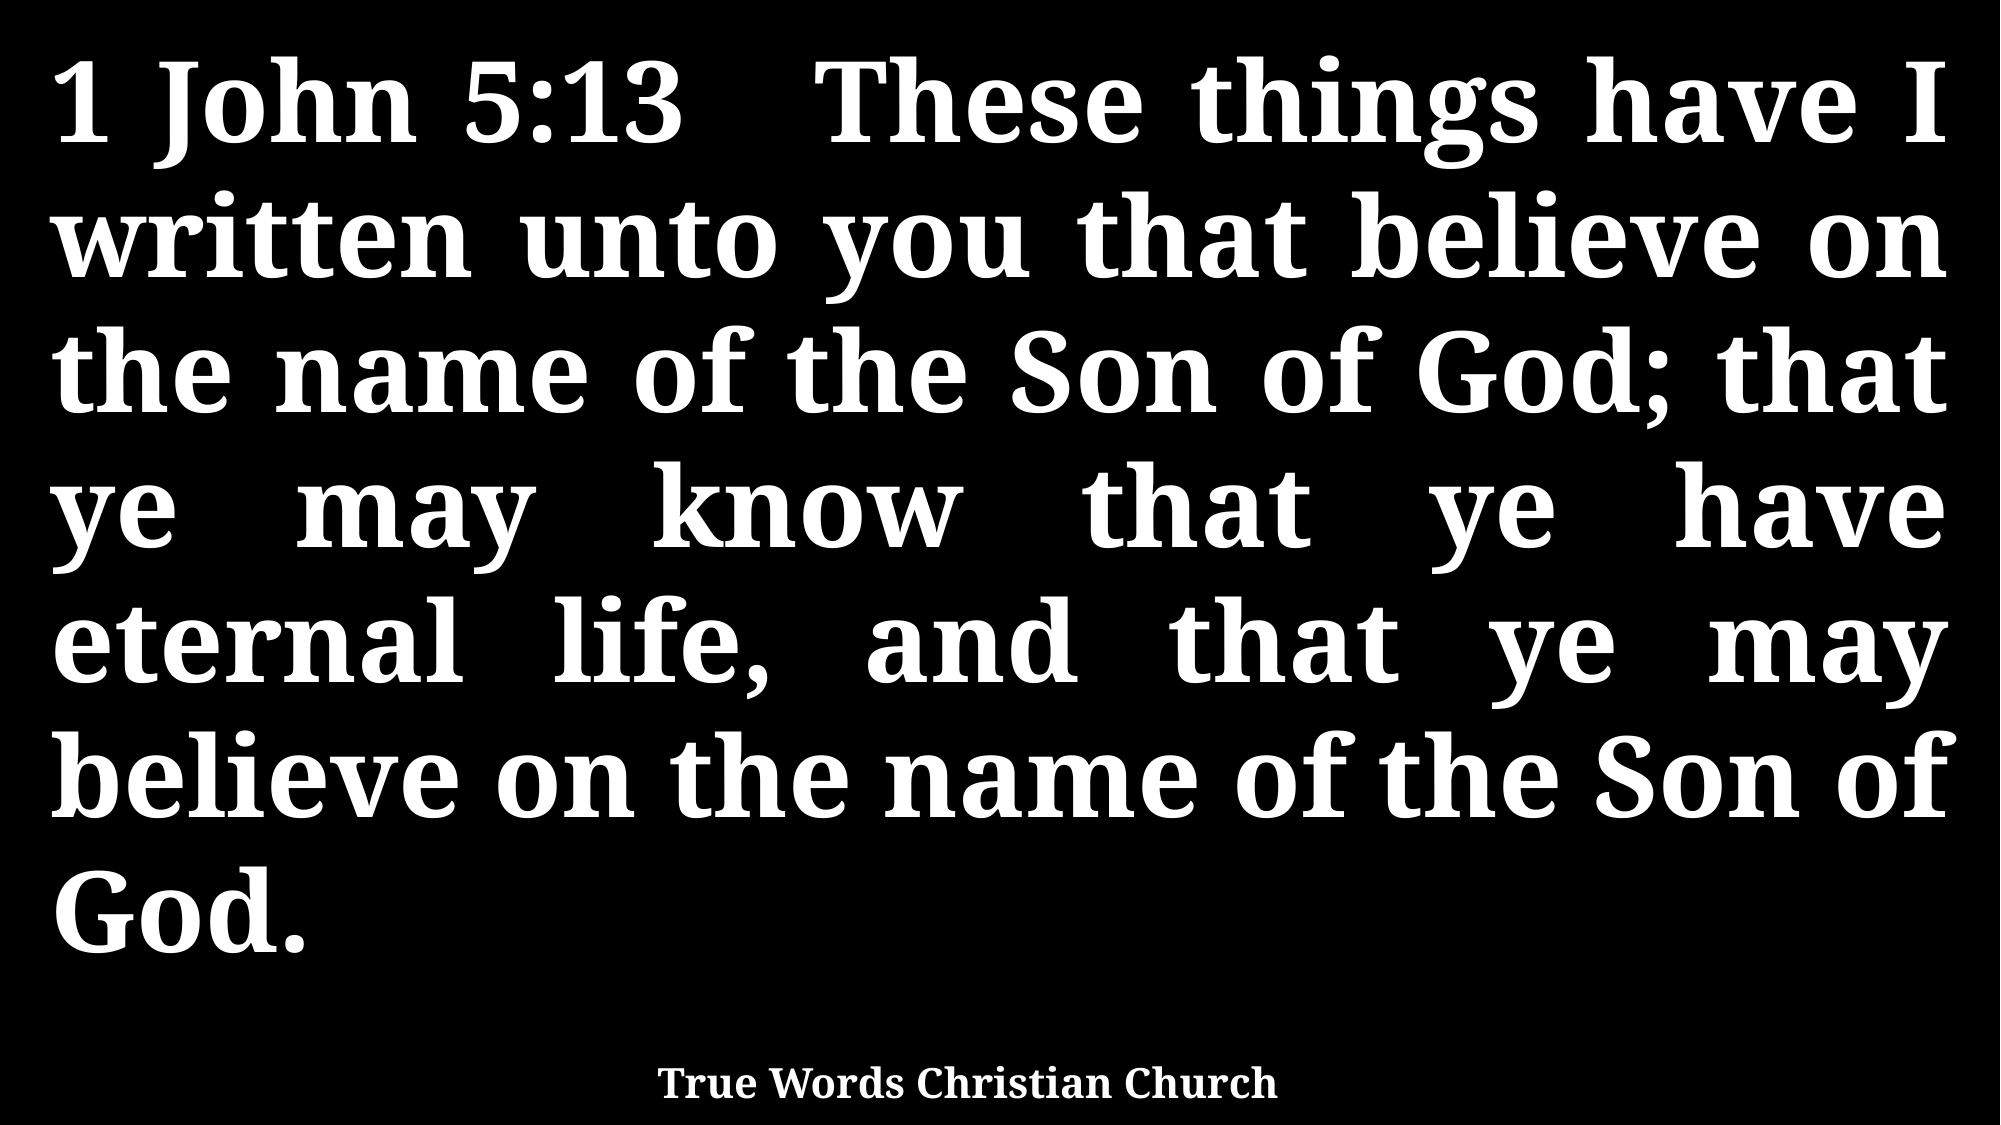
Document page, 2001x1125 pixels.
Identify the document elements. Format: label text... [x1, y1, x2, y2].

text_box True Words Christian Church [642, 1049, 1294, 1114]
text_box 1 John 5:13 These things have I written unto you that believe on the name of the Son of God; that ye may know that ye have eternal life, and that ye may believe on the name of the Son of God. [35, 22, 1965, 983]
